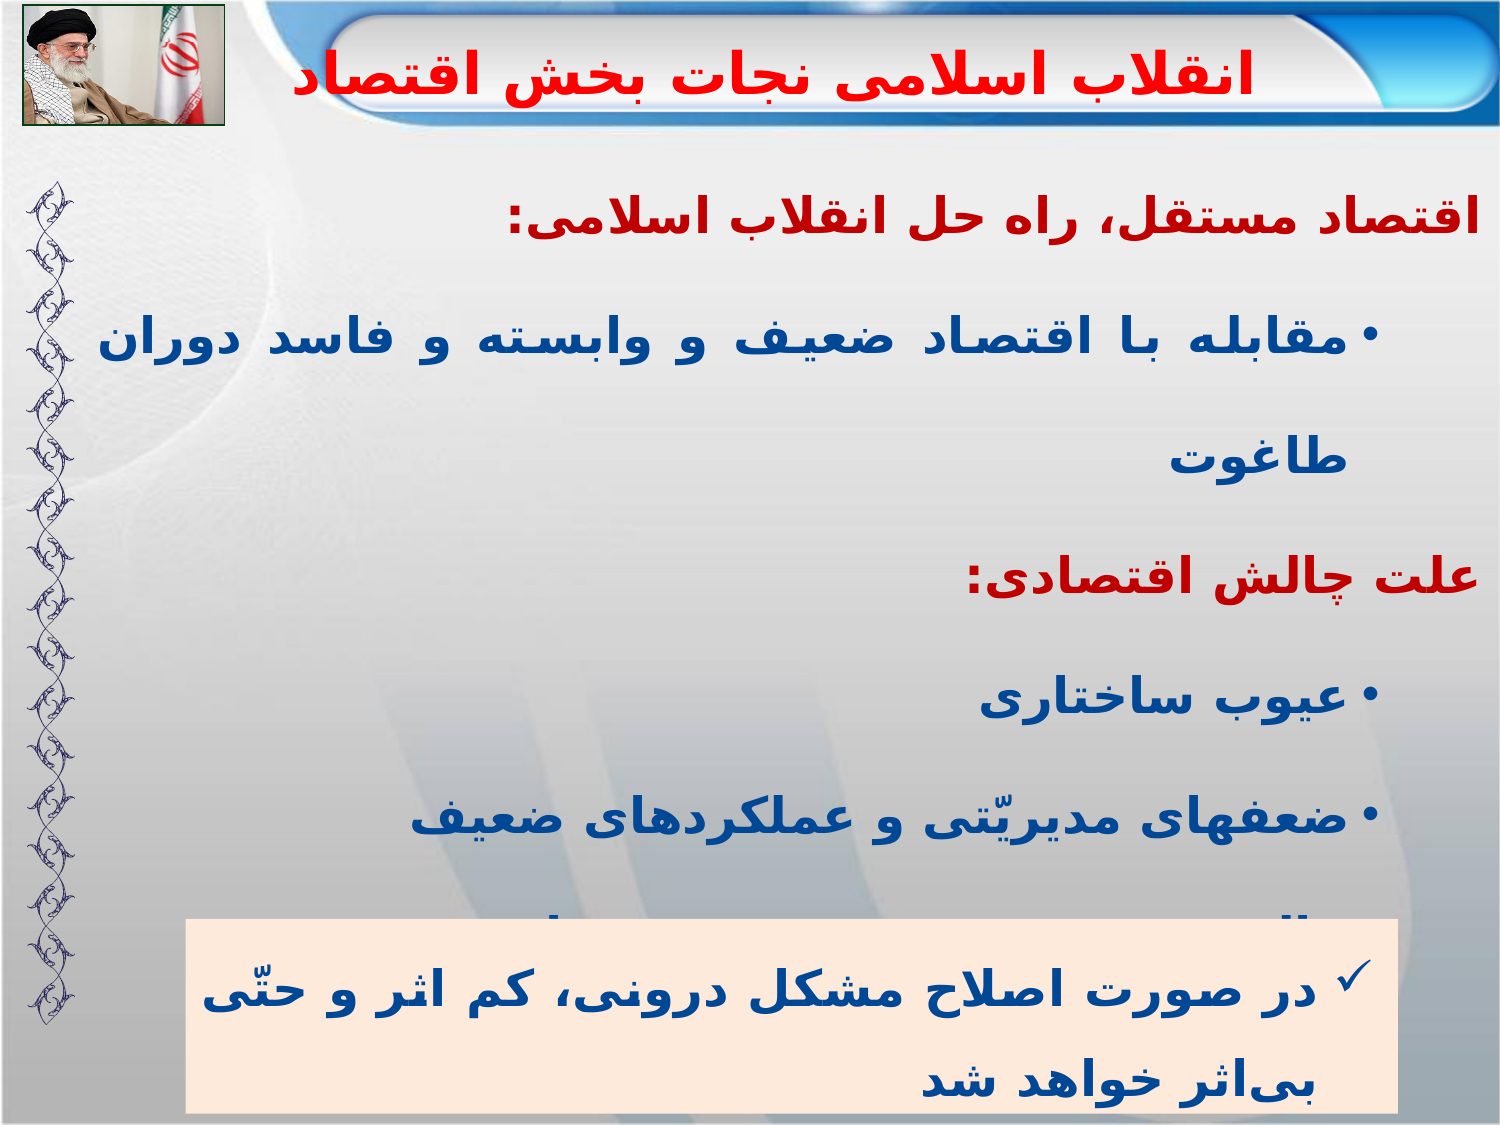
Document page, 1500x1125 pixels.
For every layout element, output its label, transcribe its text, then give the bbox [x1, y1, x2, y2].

text_box انقلاب اسلامی نجات بخش اقتصاد [276, 20, 1295, 115]
picture [0, 0, 1500, 1125]
text_box اقتصاد مستقل، راه حل انقلاب اسلامی: مقابله با اقتصاد ضعیف و وابسته و فاسد دوران طاغوت علت چالش اقتصادی: عیوب ساختاری ضعفهای مدیریّتی و عملکردهای ضعیف چالش بیرونی تحریم و وسوسه‌ها‌ی دشمن [75, 115, 1497, 971]
text_box در صورت اصلاح مشکل درونی، کم‌ اثر و حتّی بی‌اثر خواهد شد [185, 918, 1398, 1114]
